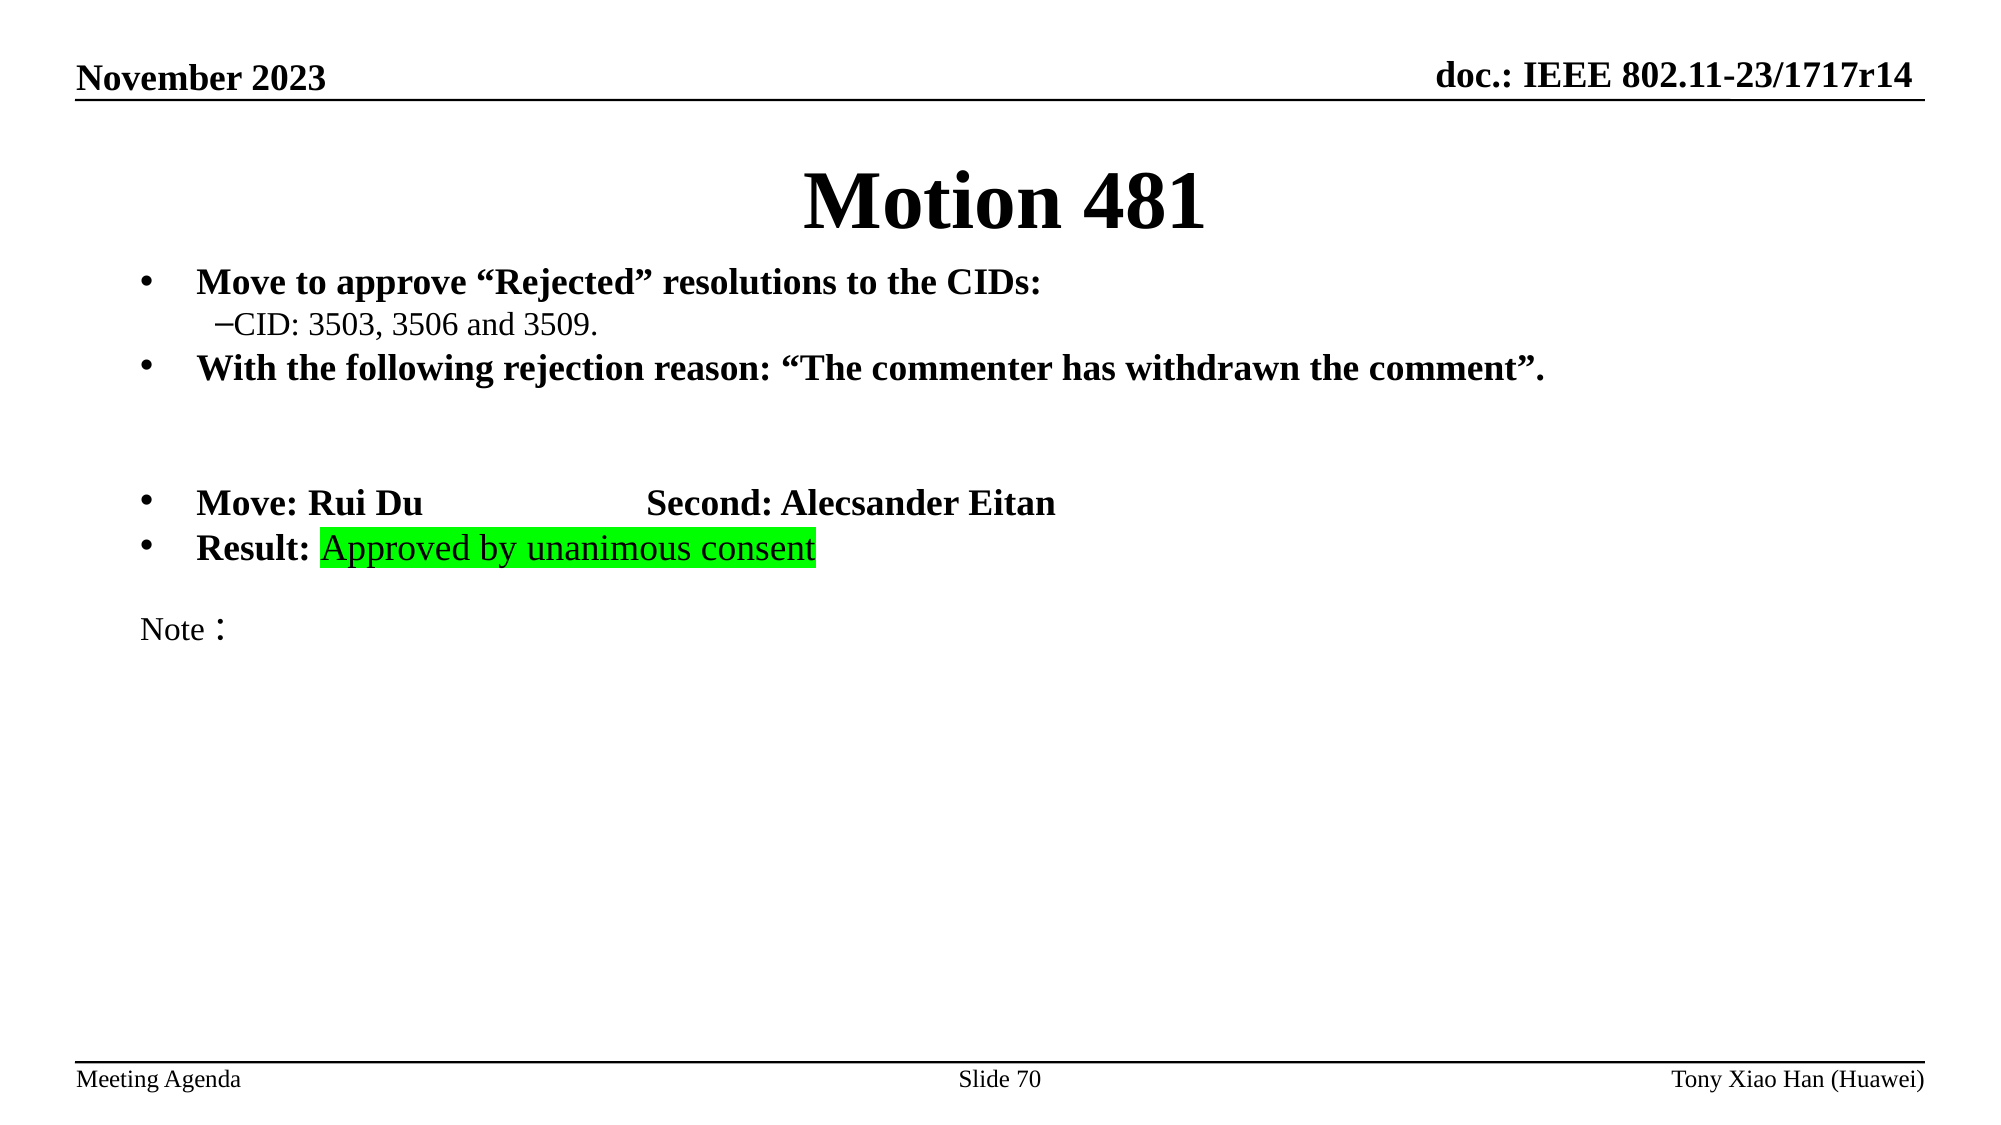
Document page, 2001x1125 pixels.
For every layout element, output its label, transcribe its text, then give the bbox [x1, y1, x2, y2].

text_box Move to approve “Rejected” resolutions to the CIDs: CID: 3503, 3506 and 3509. With the following rejection reason: “The commenter has withdrawn the comment”. Move: Rui Du Second: Alecsander Eitan Result: Approved by unanimous consent Note： [125, 249, 1888, 1025]
text_box Motion 481 [368, 137, 1644, 249]
